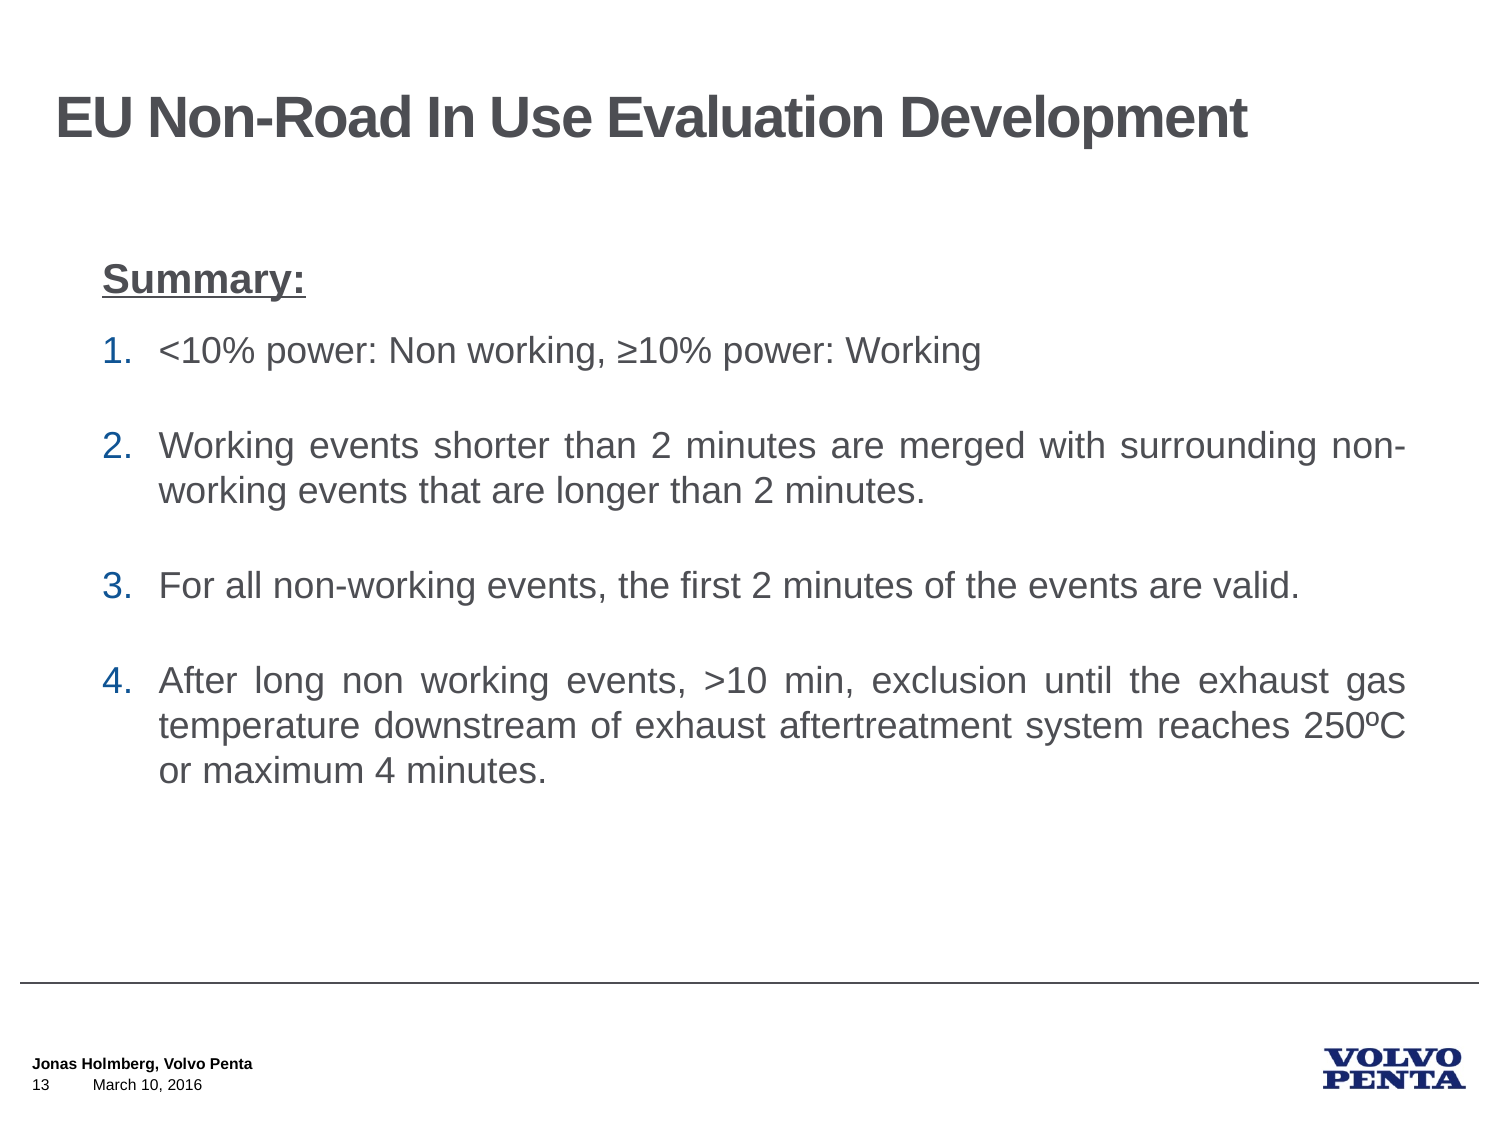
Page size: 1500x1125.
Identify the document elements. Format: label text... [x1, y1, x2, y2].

footer Jonas Holmberg, Volvo Penta [17, 1033, 1046, 1093]
slide_number 13 [17, 1054, 112, 1115]
title EU Non-Road In Use Evaluation Development [40, 66, 1474, 171]
picture [1321, 1046, 1467, 1090]
list Summary: <10% power: Non working, ≥10% power: Working Working events shorter than 2 minutes are merged with surrounding non-working events that are longer than 2 minutes. For all non-working events, the first 2 minutes of the events are valid. After long non working events, >10 min, exclusion until the exhaust gas temperature downstream of exhaust aftertreatment system reaches 250ºC or maximum 4 minutes. [87, 244, 1422, 912]
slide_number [112, 1054, 428, 1115]
